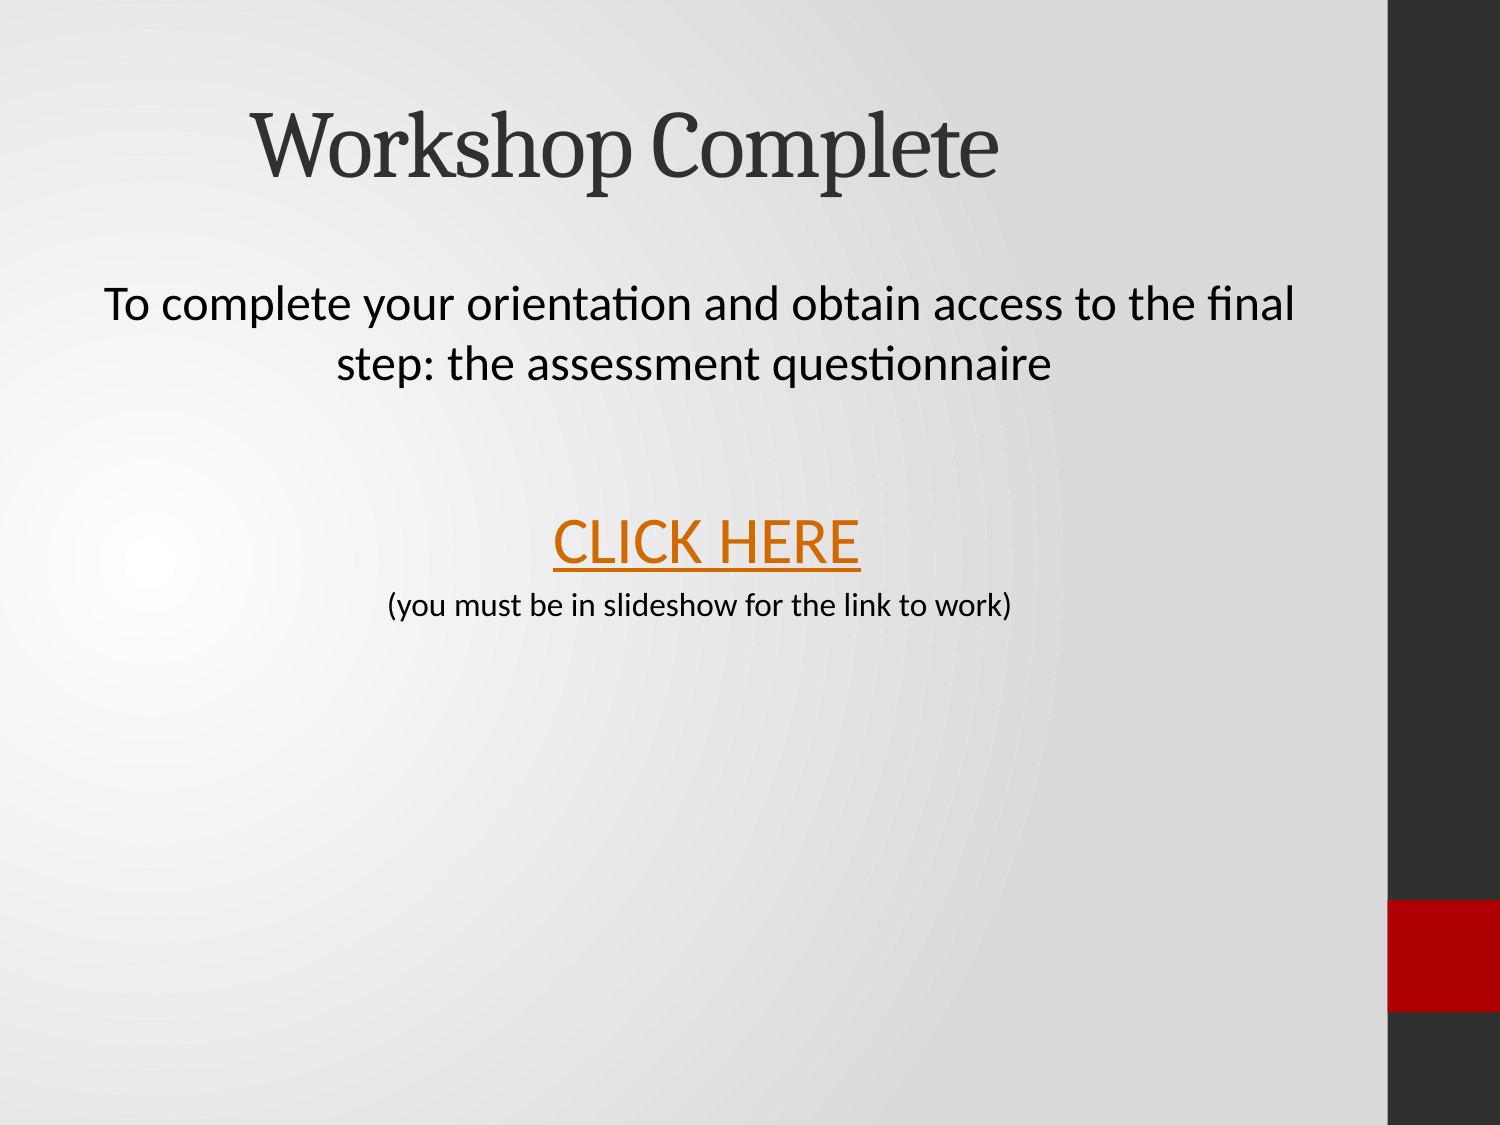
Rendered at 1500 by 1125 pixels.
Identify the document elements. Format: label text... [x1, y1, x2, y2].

title Workshop Complete [75, 45, 1325, 233]
list To complete your orientation and obtain access to the final step: the assessment questionnaire CLICK HERE (you must be in slideshow for the link to work) [75, 262, 1325, 1050]
